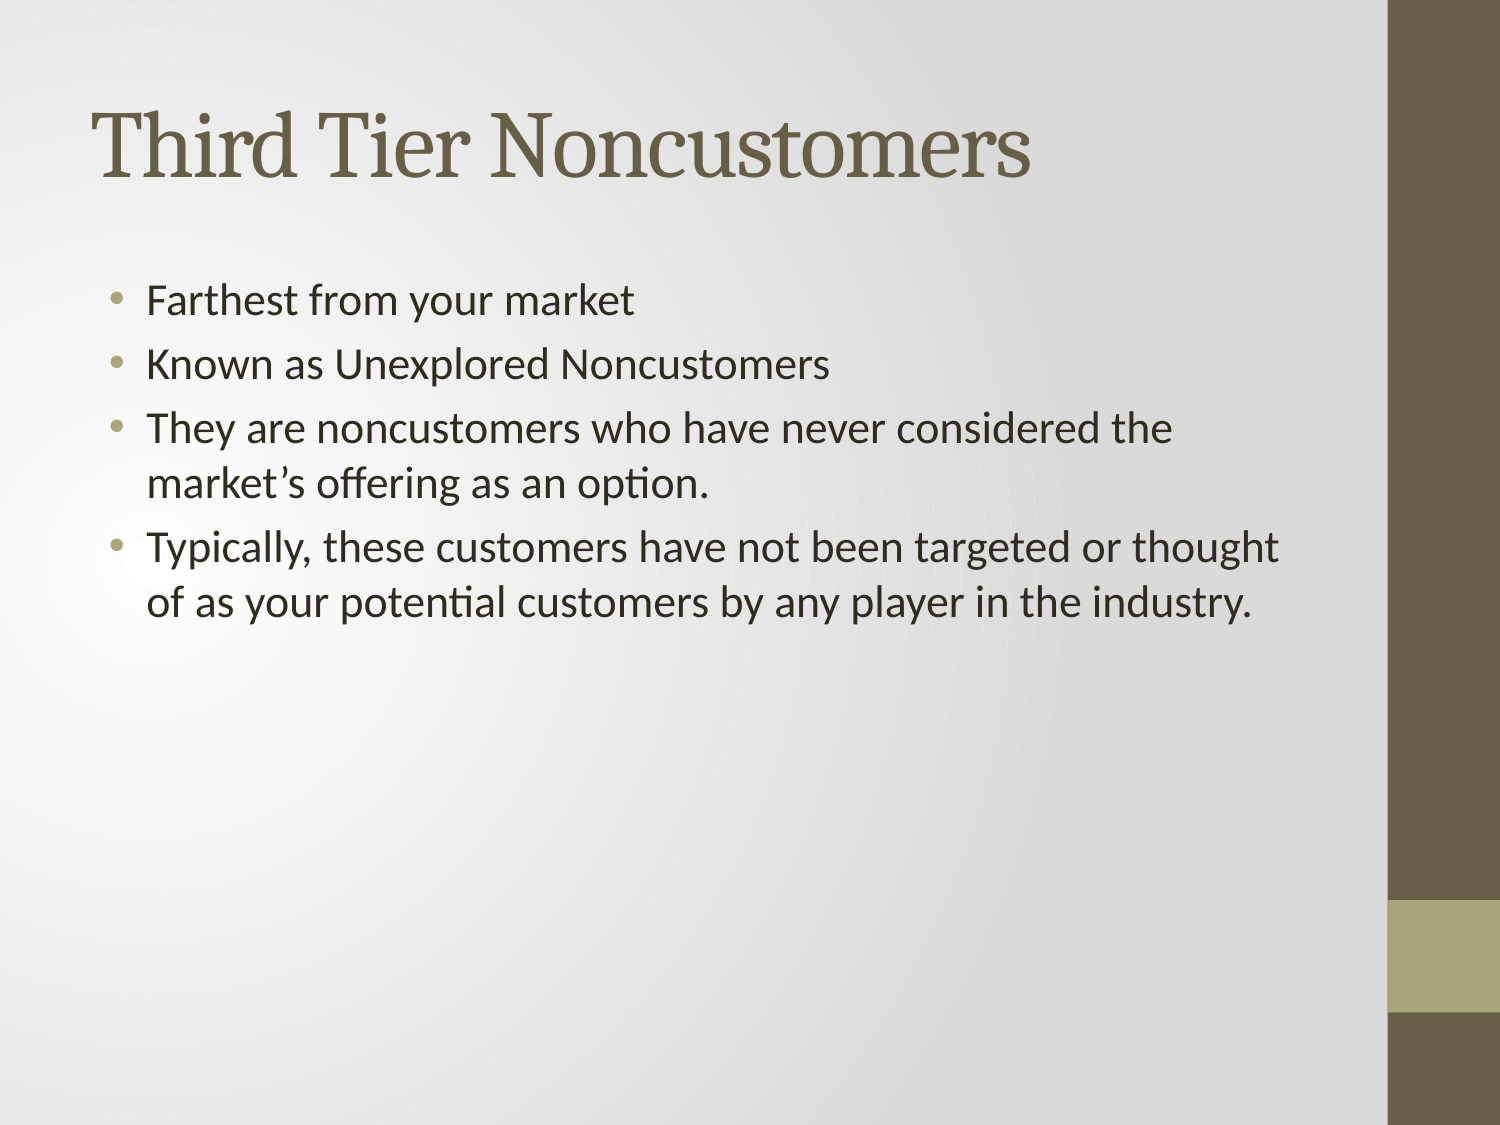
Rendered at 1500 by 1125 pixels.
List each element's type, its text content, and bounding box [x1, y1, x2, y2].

list Farthest from your market Known as Unexplored Noncustomers They are noncustomers who have never considered the market’s offering as an option. Typically, these customers have not been targeted or thought of as your potential customers by any player in the industry. [75, 262, 1325, 1050]
title Third Tier Noncustomers [75, 45, 1325, 233]
